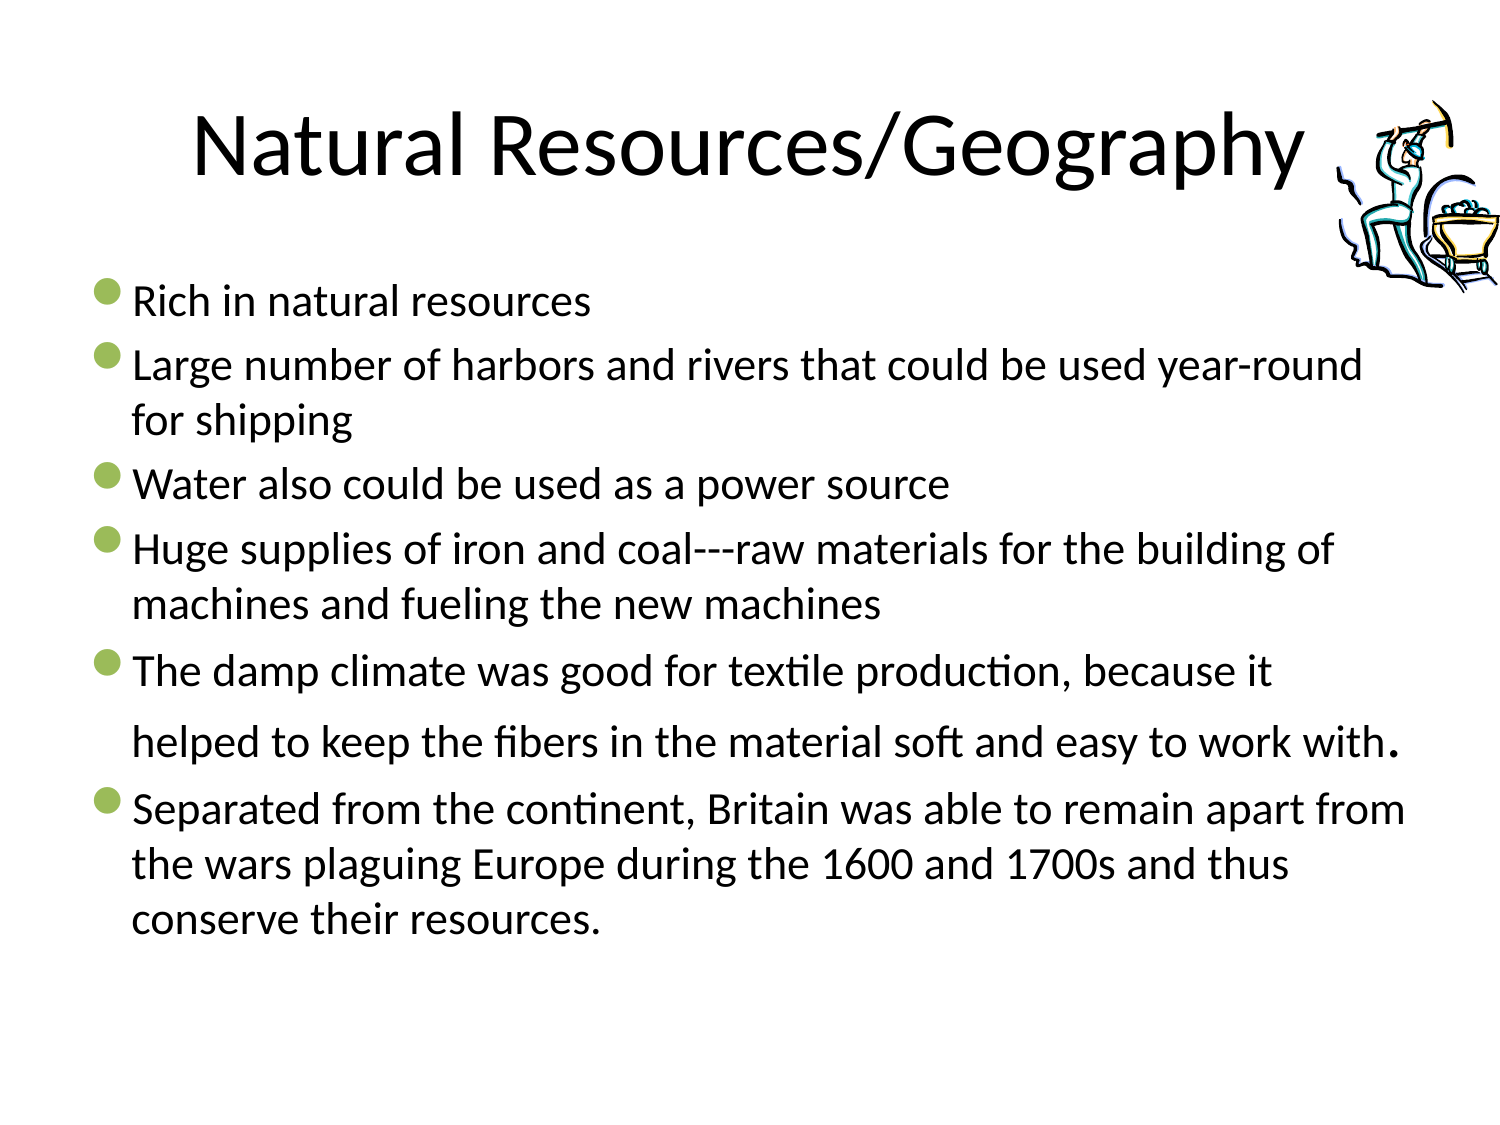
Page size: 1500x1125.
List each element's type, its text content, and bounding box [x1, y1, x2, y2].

picture [1336, 99, 1500, 294]
title Natural Resources/Geography [75, 45, 1425, 233]
list Rich in natural resources Large number of harbors and rivers that could be used year-round for shipping Water also could be used as a power source Huge supplies of iron and coal---raw materials for the building of machines and fueling the new machines The damp climate was good for textile production, because it helped to keep the fibers in the material soft and easy to work with. Separated from the continent, Britain was able to remain apart from the wars plaguing Europe during the 1600 and 1700s and thus conserve their resources. [75, 262, 1425, 1005]
